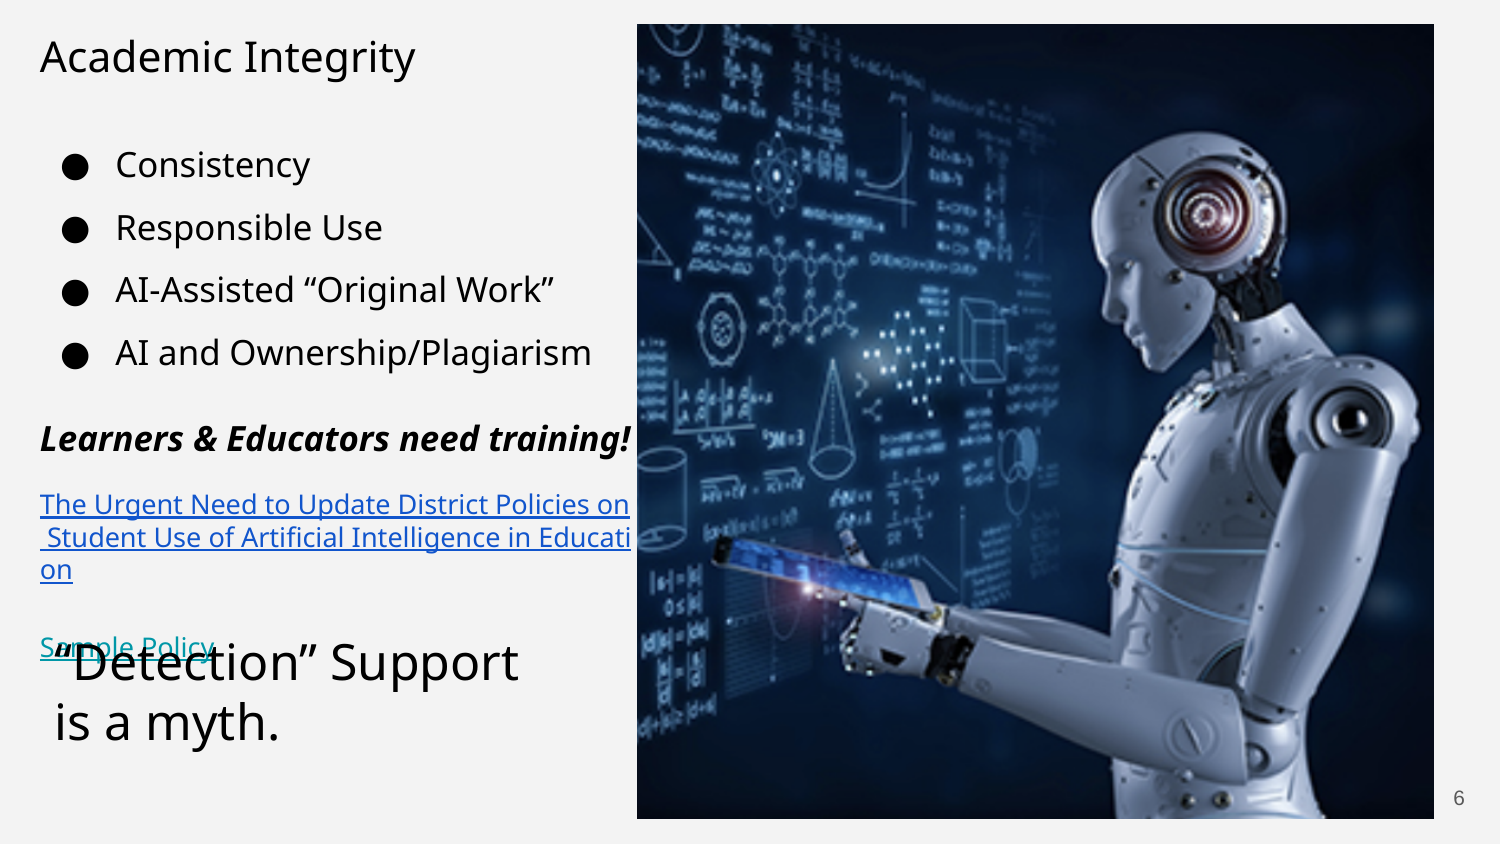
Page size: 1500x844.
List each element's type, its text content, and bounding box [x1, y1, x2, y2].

title “Detection” Support is a myth. [39, 606, 580, 765]
slide_number ‹#› [1389, 764, 1480, 830]
title Academic Integrity [25, 14, 486, 96]
picture [637, 24, 1435, 819]
list Consistency Responsible Use AI-Assisted “Original Work” AI and Ownership/Plagiarism Learners & Educators need training! The Urgent Need to Update District Policies on Student Use of Artificial Intelligence in Education Sample Policy [25, 106, 632, 629]
